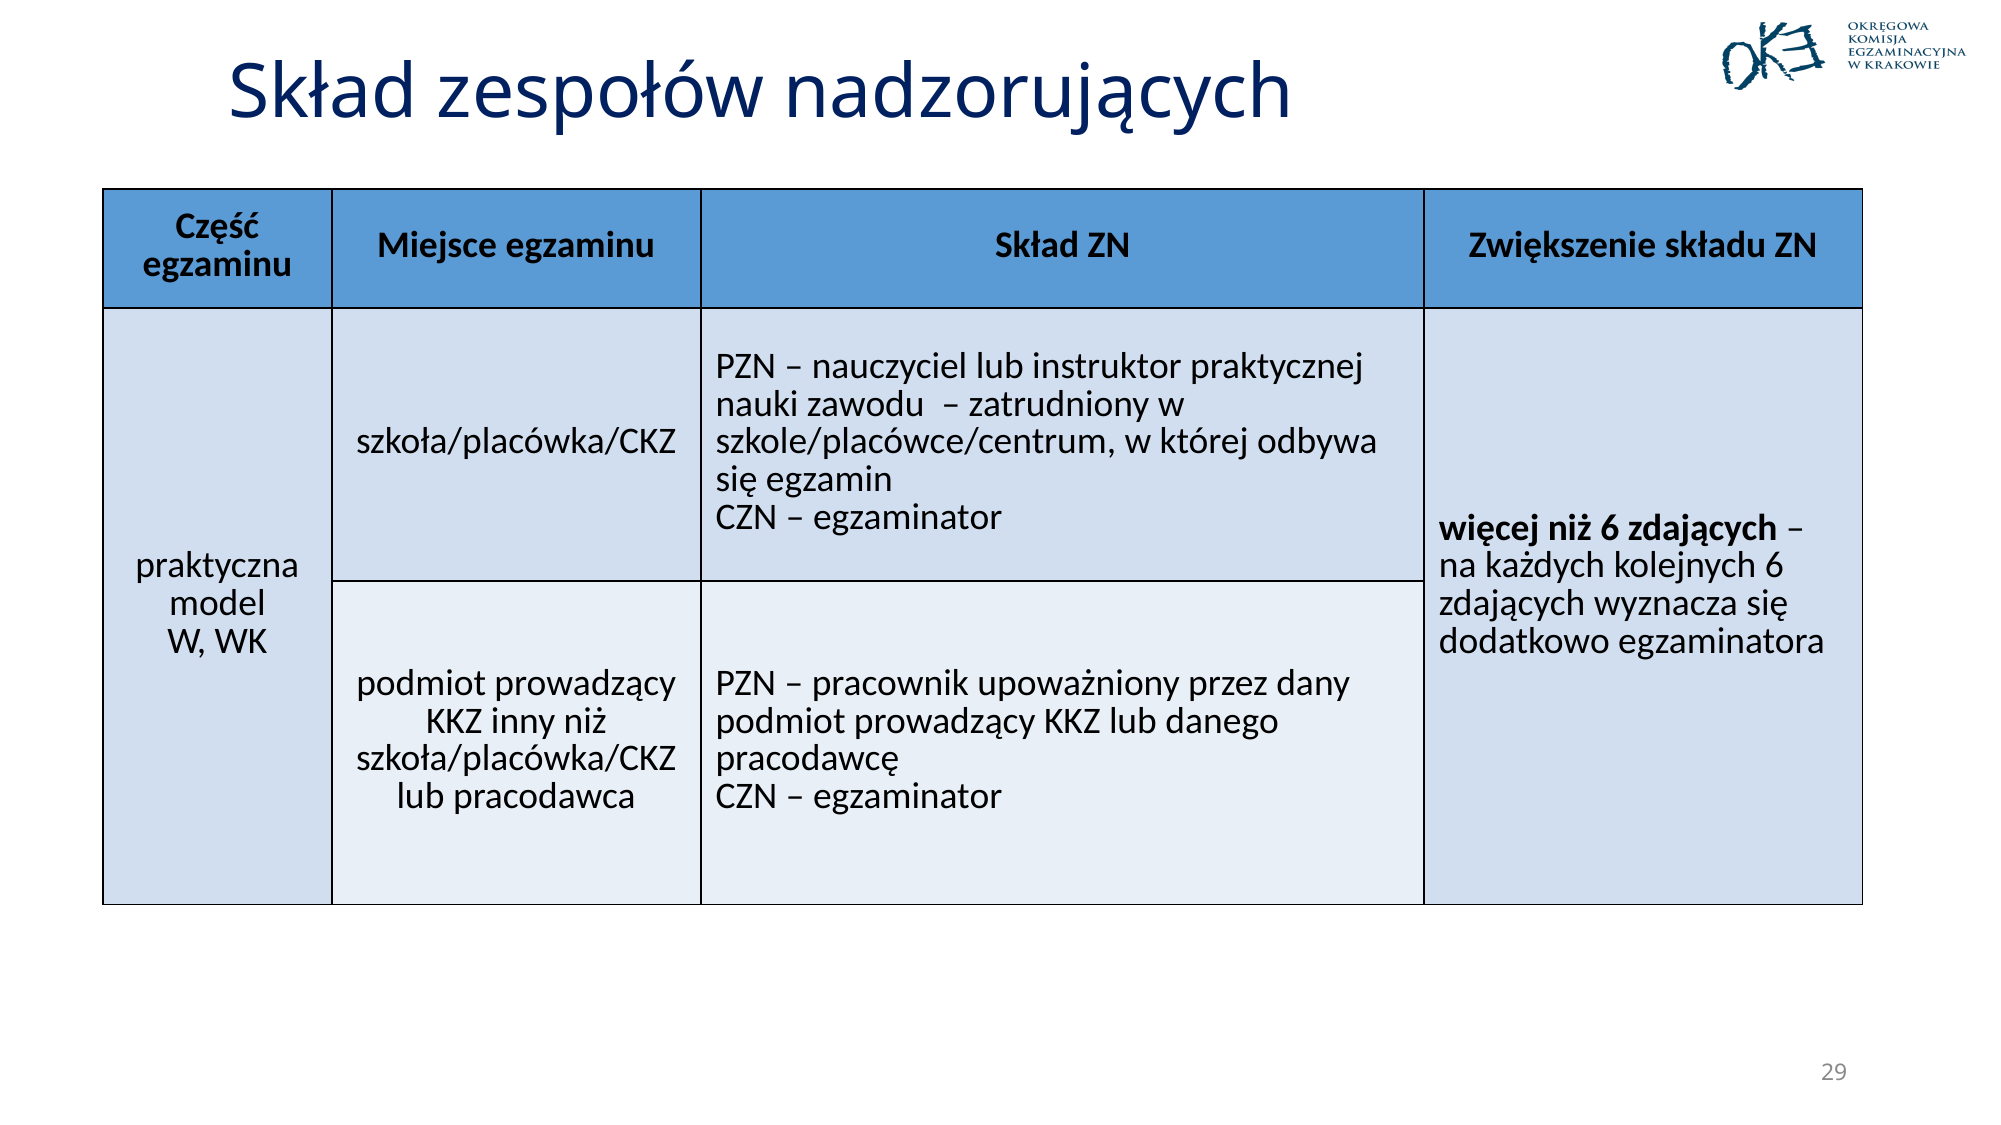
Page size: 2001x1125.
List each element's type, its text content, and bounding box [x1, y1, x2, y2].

table_header Zwiększenie składu ZN [1425, 190, 1862, 307]
slide_number 29 [1412, 1042, 1863, 1103]
table_cell więcej niż 6 zdających – na każdych kolejnych 6 zdających wyznacza się dodatkowo egzaminatora [1425, 309, 1862, 904]
table_cell PZN – nauczyciel lub instruktor praktycznej nauki zawodu – zatrudniony w szkole/placówce/centrum, w której odbywa się egzamin CZN – egzaminator [702, 309, 1423, 580]
table_cell PZN – pracownik upoważniony przez dany podmiot prowadzący KKZ lub danego pracodawcę CZN – egzaminator [702, 582, 1423, 904]
table_header Skład ZN [702, 190, 1423, 307]
table_cell szkoła/placówka/CKZ [333, 309, 700, 580]
picture [1721, 18, 1972, 90]
title Skład zespołów nadzorujących [213, 51, 1695, 135]
table_header Miejsce egzaminu [333, 190, 700, 307]
table_header Część egzaminu [104, 190, 331, 307]
table_cell podmiot prowadzący KKZ inny niż szkoła/placówka/CKZ lub pracodawca [333, 582, 700, 904]
table_cell praktyczna model W, WK [104, 309, 331, 904]
